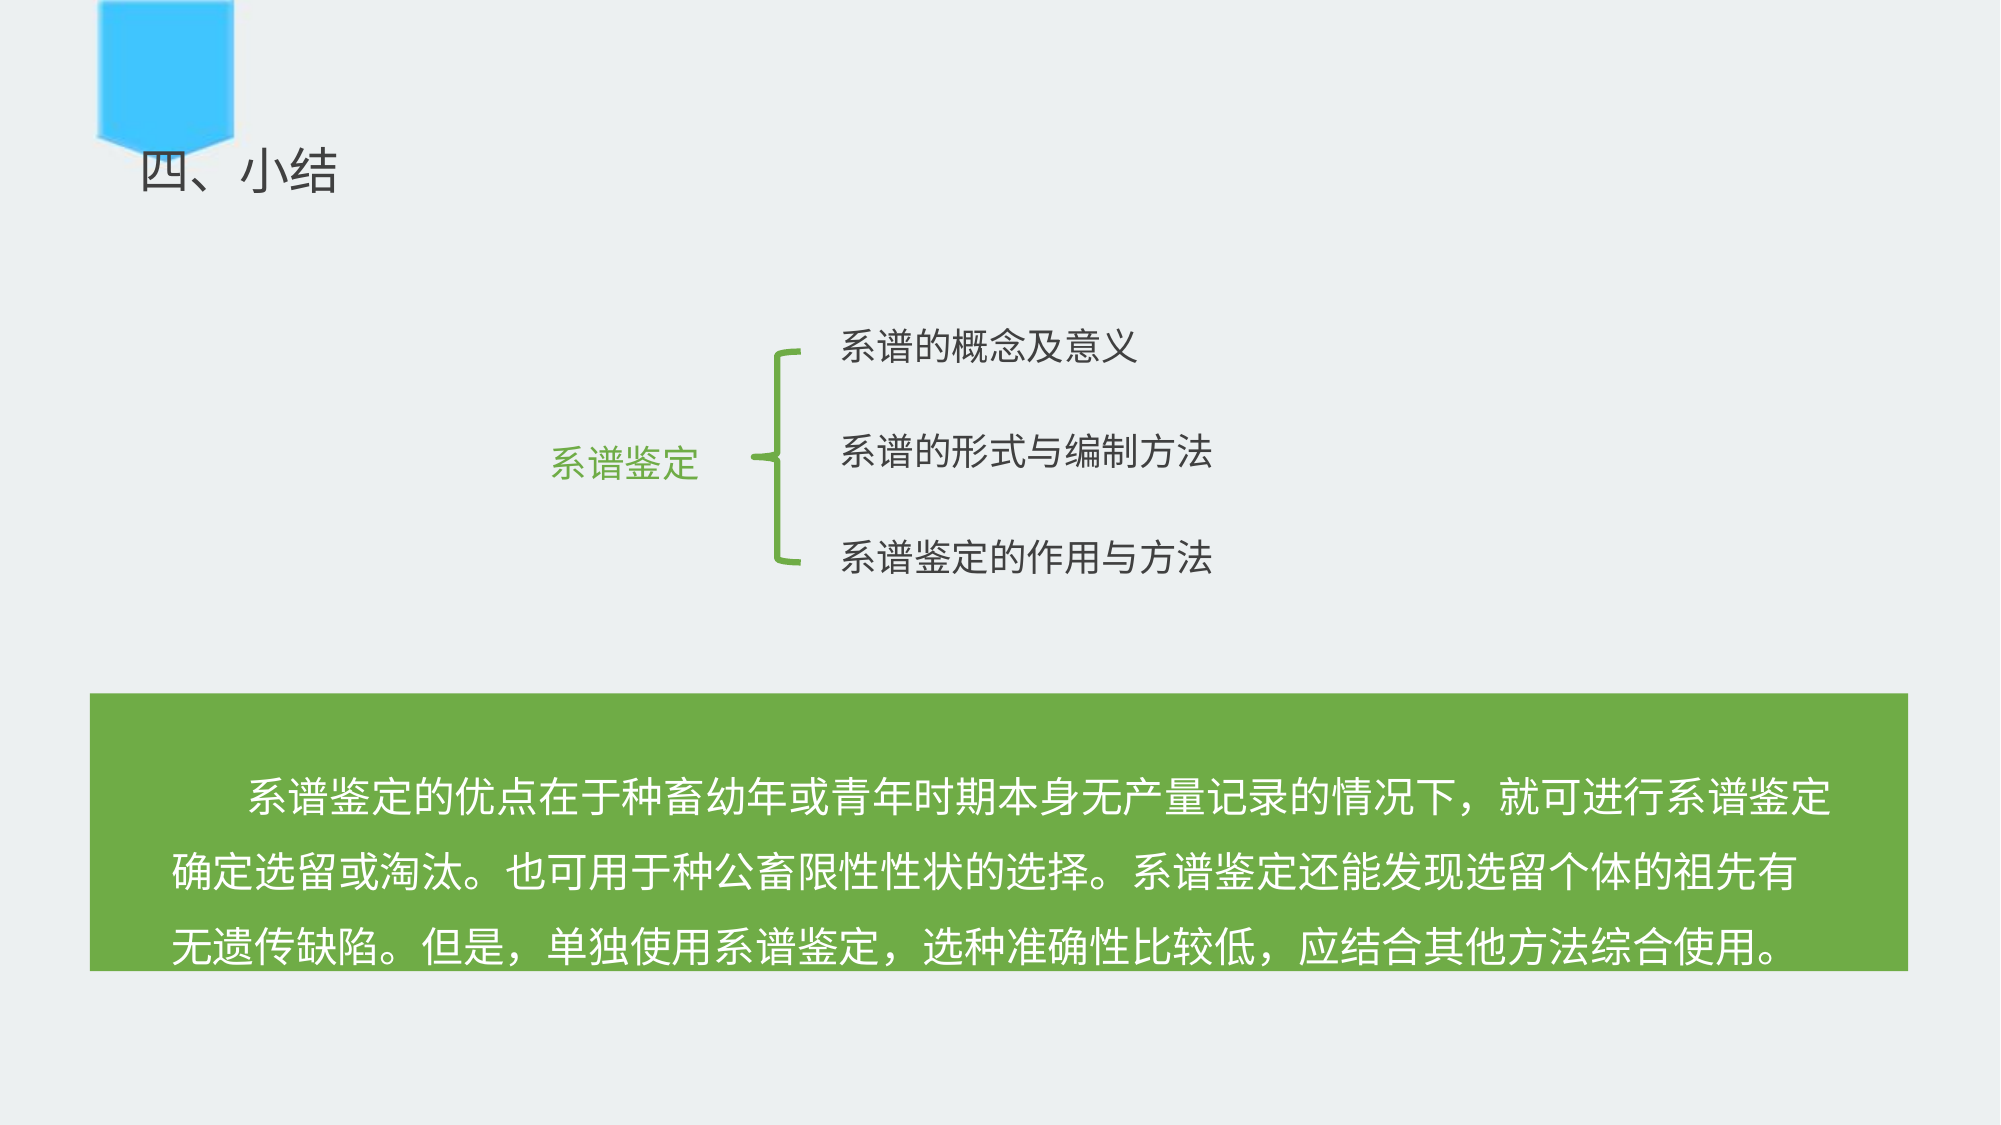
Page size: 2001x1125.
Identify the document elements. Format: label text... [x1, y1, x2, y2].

text_box [753, 351, 801, 563]
text_box 系谱的形式与编制方法 [837, 425, 1217, 473]
text_box 系谱的概念及意义 [837, 320, 1142, 368]
text_box 系谱鉴定的作用与方法 [837, 531, 1217, 579]
text_box 系谱鉴定 [547, 437, 703, 485]
picture [0, 0, 2001, 1125]
title 四、小结 [137, 73, 1863, 264]
text_box 系谱鉴定的优点在于种畜幼年或青年时期本身无产量记录的情况下，就可进行系谱鉴定确定选留或淘汰。也可用于种公畜限性性状的选择。系谱鉴定还能发现选留个体的祖先有无遗传缺陷。但是，单独使用系谱鉴定，选种准确性比较低，应结合其他方法综合使用。 [89, 693, 1909, 972]
